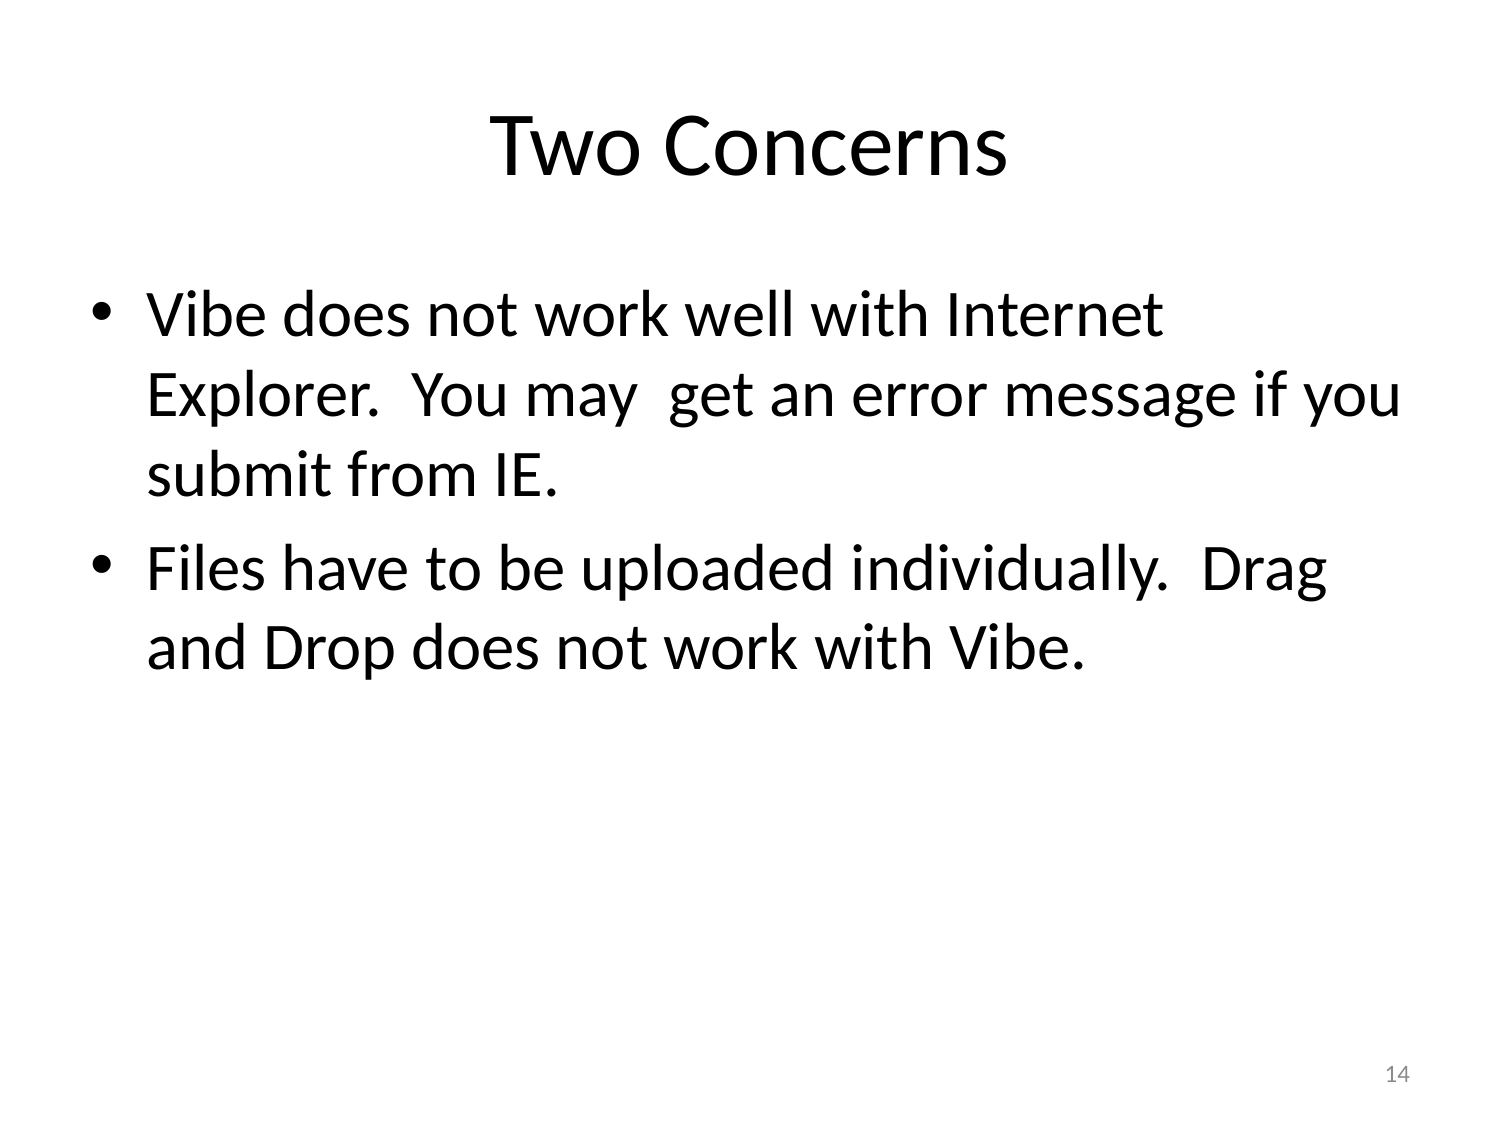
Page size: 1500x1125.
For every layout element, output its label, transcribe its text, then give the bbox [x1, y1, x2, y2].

list Vibe does not work well with Internet Explorer. You may get an error message if you submit from IE. Files have to be uploaded individually. Drag and Drop does not work with Vibe. [75, 262, 1425, 1005]
title Two Concerns [75, 45, 1425, 233]
slide_number 14 [1074, 1042, 1425, 1103]
